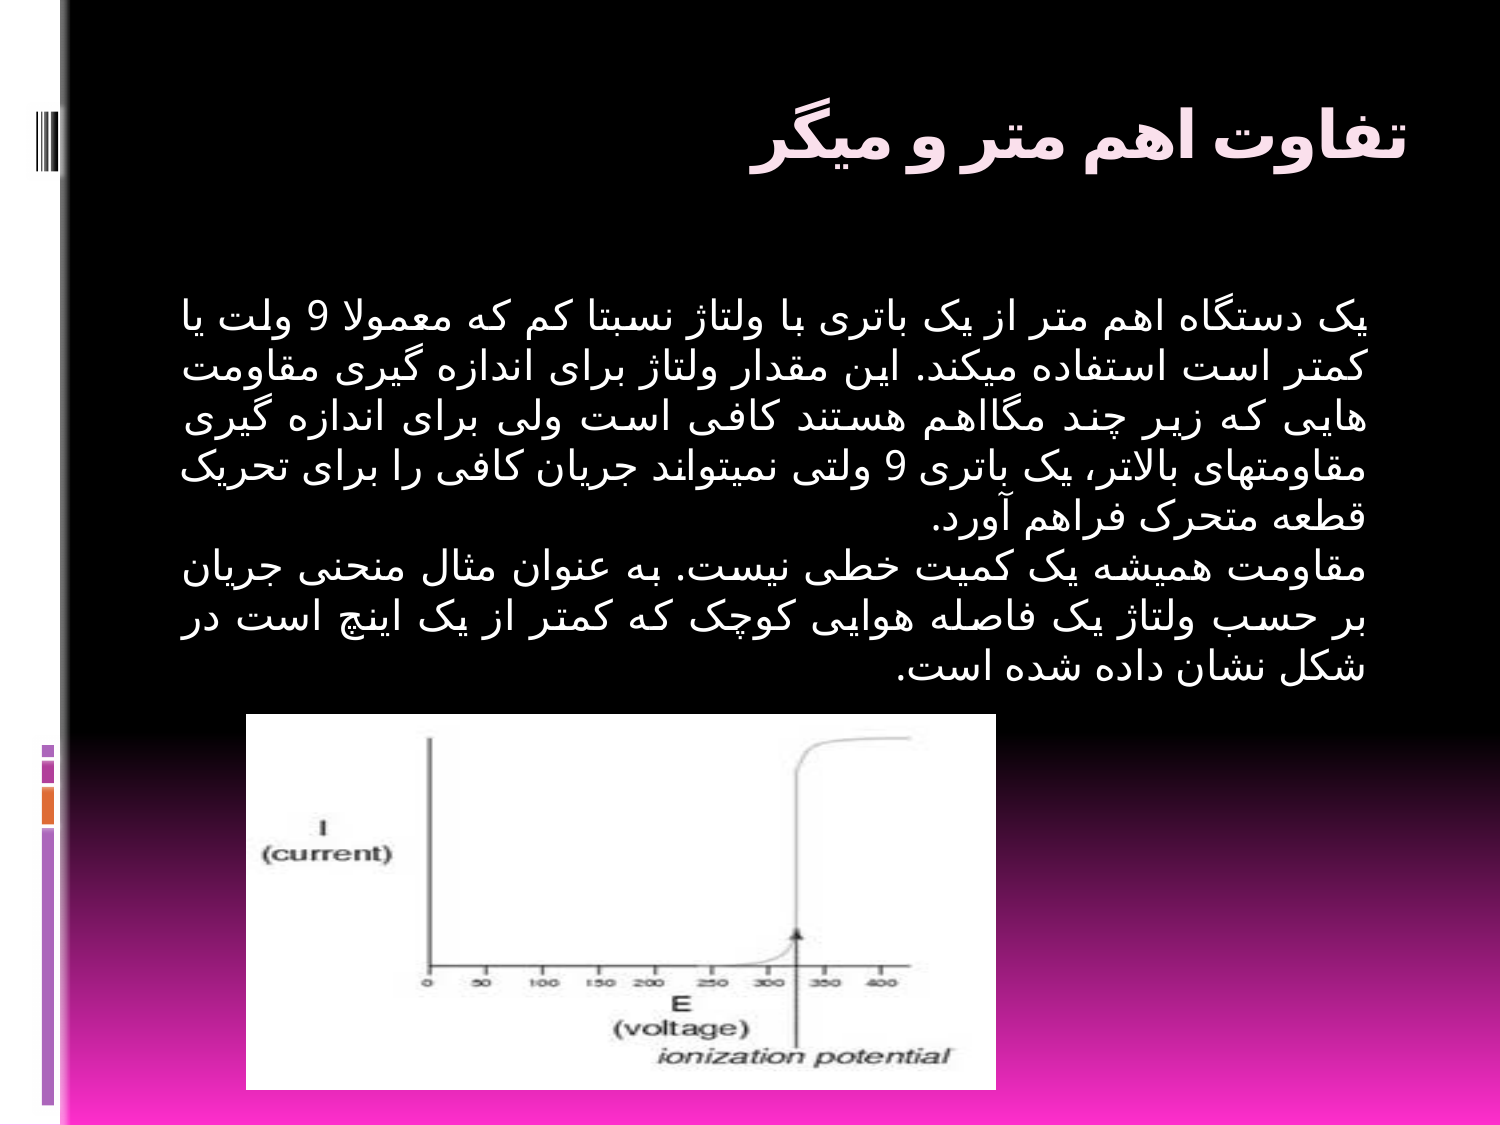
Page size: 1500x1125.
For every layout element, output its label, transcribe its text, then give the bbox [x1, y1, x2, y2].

text_box یک دستگاه اهم متر از یک باتری با ولتاژ نسبتا کم که معمولا 9 ولت یا کمتر است استفاده میکند. این مقدار ولتاژ برای اندازه گیری مقاومت هایی که زیر چند مگااهم هستند کافی است ولی برای اندازه گیری مقاومتهای بالاتر، یک باتری 9 ولتی نمیتواند جریان کافی را برای تحریک قطعه متحرک فراهم آورد. مقاومت همیشه یک کمیت خطی نیست. به عنوان مثال منحنی جریان بر حسب ولتاژ یک فاصله هوایی کوچک که کمتر از یک اینچ است در شکل نشان داده شده است. [163, 281, 1383, 697]
title تفاوت اهم متر و میگر [150, 83, 1425, 234]
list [245, 714, 996, 1091]
